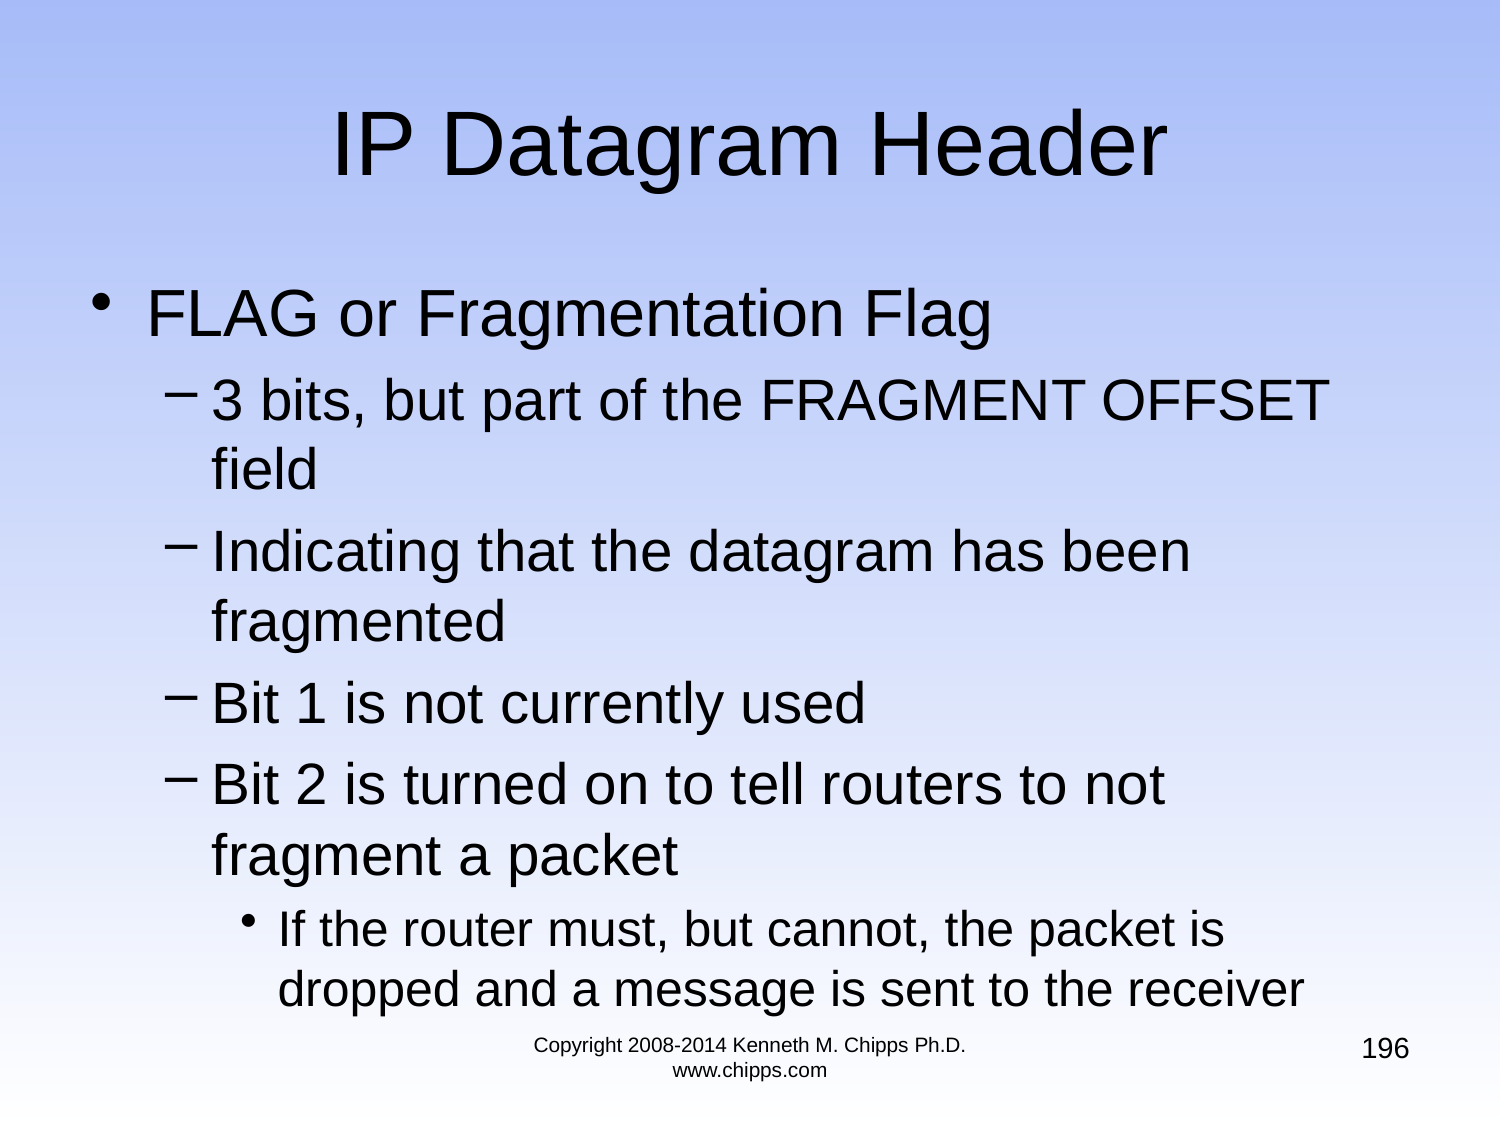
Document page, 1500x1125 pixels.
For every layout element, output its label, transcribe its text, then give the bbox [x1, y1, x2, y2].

slide_number 135 [1426, 114, 1500, 118]
slide_number 135 [0, 114, 74, 118]
footer Copyright 2008-2014 Kenneth M. Chipps Ph.D. www.chipps.com [449, 1024, 1051, 1103]
slide_number 196 [1074, 1021, 1426, 1101]
title IP Datagram Header [74, 44, 1426, 233]
list FLAG or Fragmentation Flag 3 bits, but part of the FRAGMENT OFFSET field Indicating that the datagram has been fragmented Bit 1 is not currently used Bit 2 is turned on to tell routers to not fragment a packet If the router must, but cannot, the packet is dropped and a message is sent to the receiver [74, 262, 1426, 1006]
